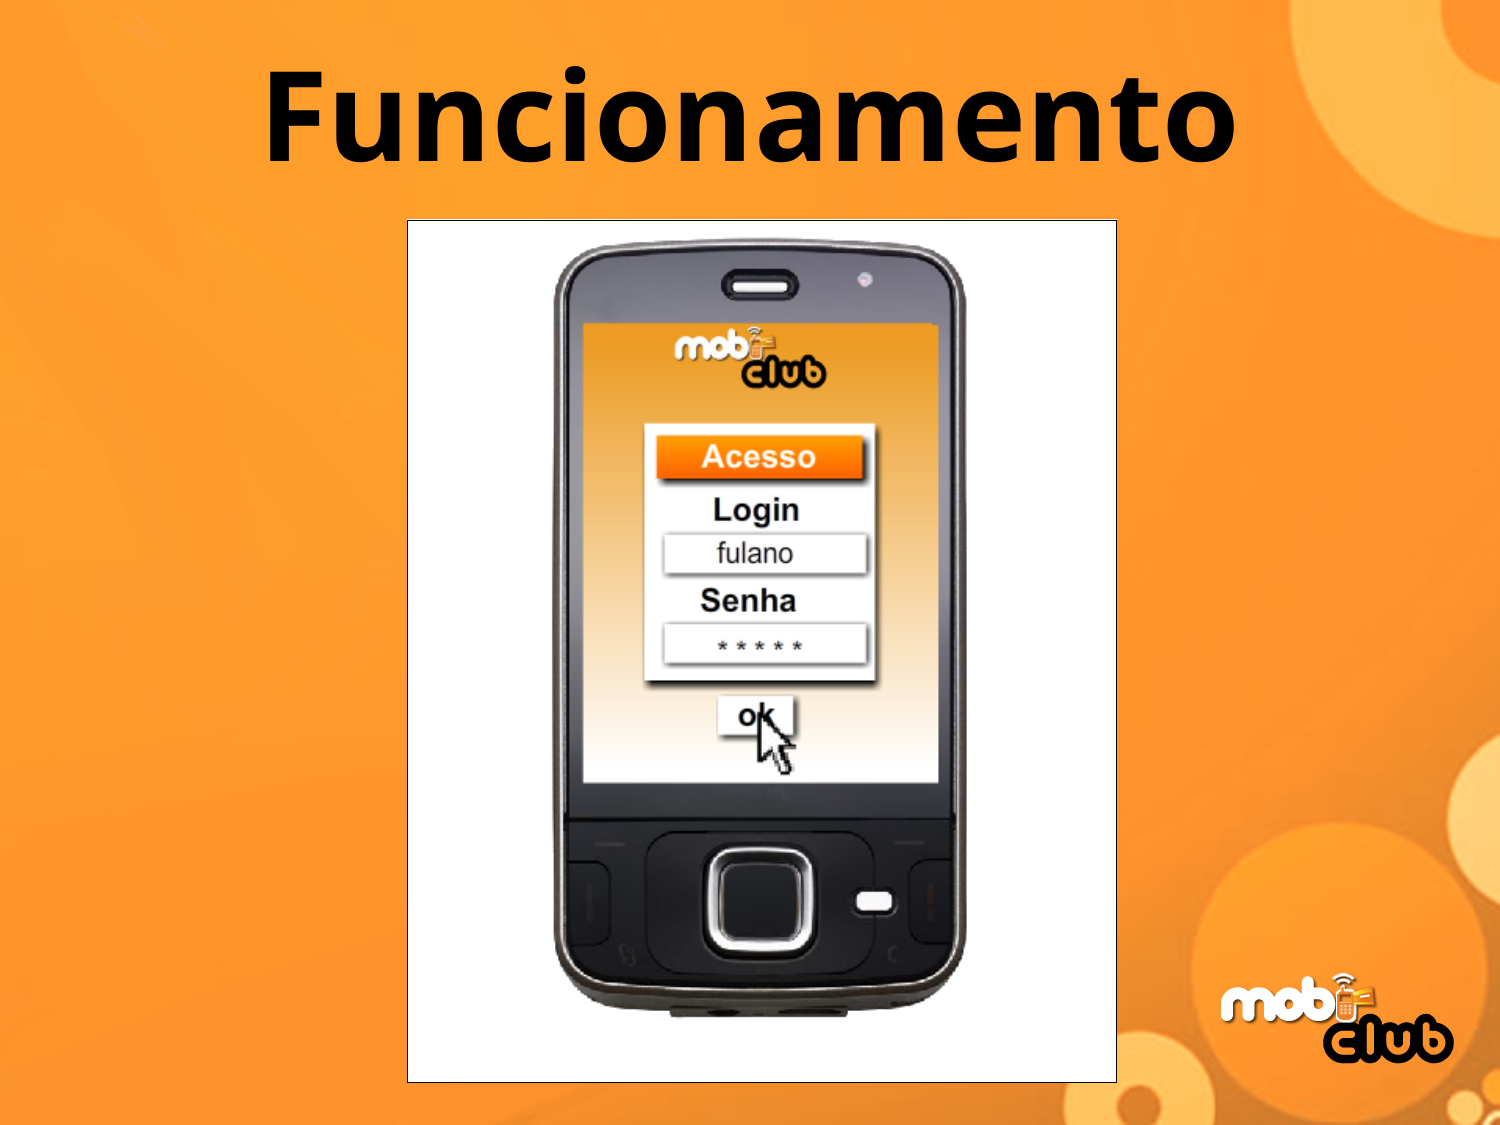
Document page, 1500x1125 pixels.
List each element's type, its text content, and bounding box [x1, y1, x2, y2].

title Funcionamento [0, 0, 1500, 223]
picture [408, 221, 1116, 1082]
picture [0, 223, 1500, 1125]
